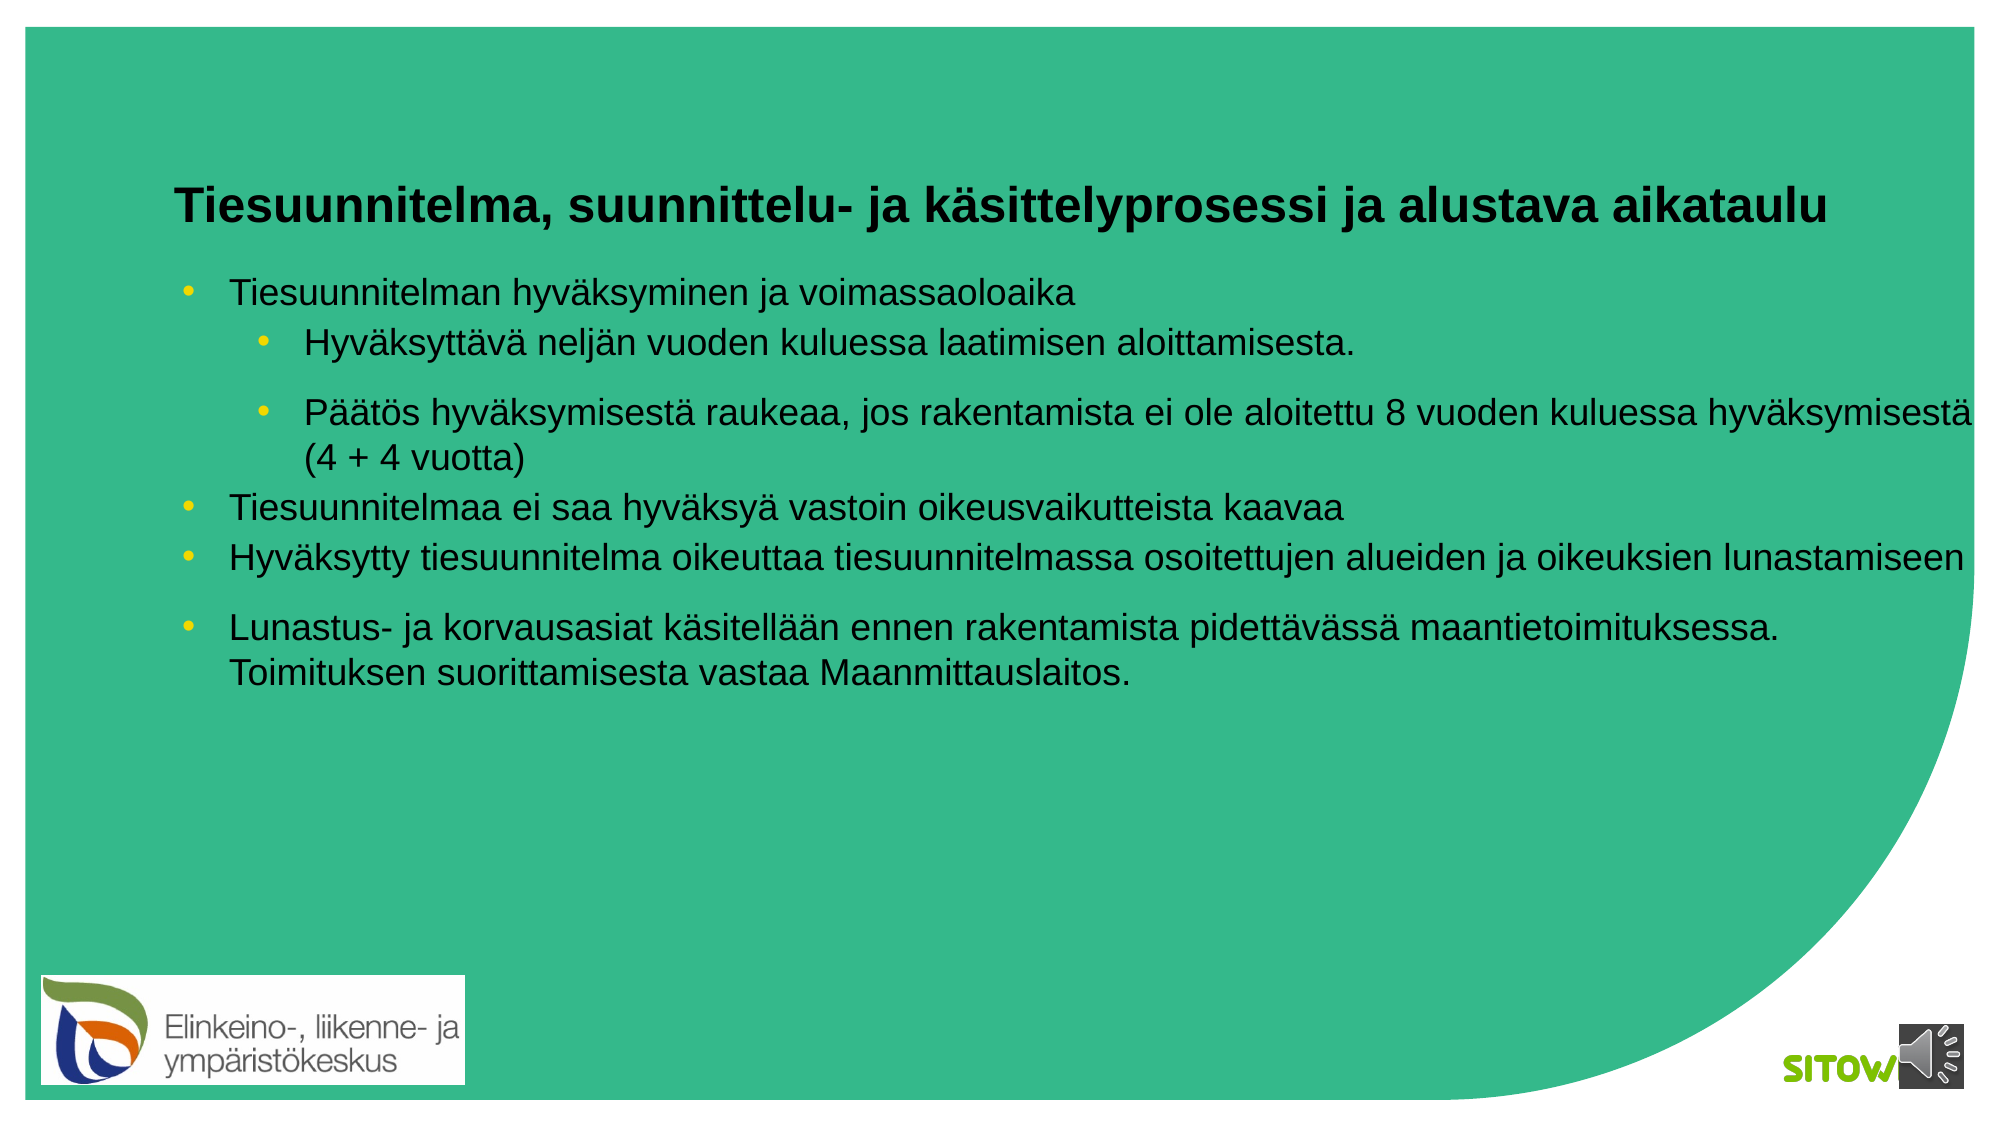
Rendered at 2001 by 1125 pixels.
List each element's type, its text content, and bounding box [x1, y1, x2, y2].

text_box Tiesuunnitelman hyväksyminen ja voimassaoloaika Hyväksyttävä neljän vuoden kuluessa laatimisen aloittamisesta. Päätös hyväksymisestä raukeaa, jos rakentamista ei ole aloitettu 8 vuoden kuluessa hyväksymisestä (4 + 4 vuotta) Tiesuunnitelmaa ei saa hyväksyä vastoin oikeusvaikutteista kaavaa Hyväksytty tiesuunnitelma oikeuttaa tiesuunnitelmassa osoitettujen alueiden ja oikeuksien lunastamiseen Lunastus- ja korvausasiat käsitellään ennen rakentamista pidettävässä maantietoimituksessa. Toimituksen suorittamisesta vastaa Maanmittauslaitos. [92, 280, 2000, 771]
picture [41, 975, 465, 1085]
text_box Tiesuunnitelma, suunnittelu- ja käsittelyprosessi ja alustava aikataulu [72, 163, 1851, 240]
picture [1783, 1022, 1965, 1090]
